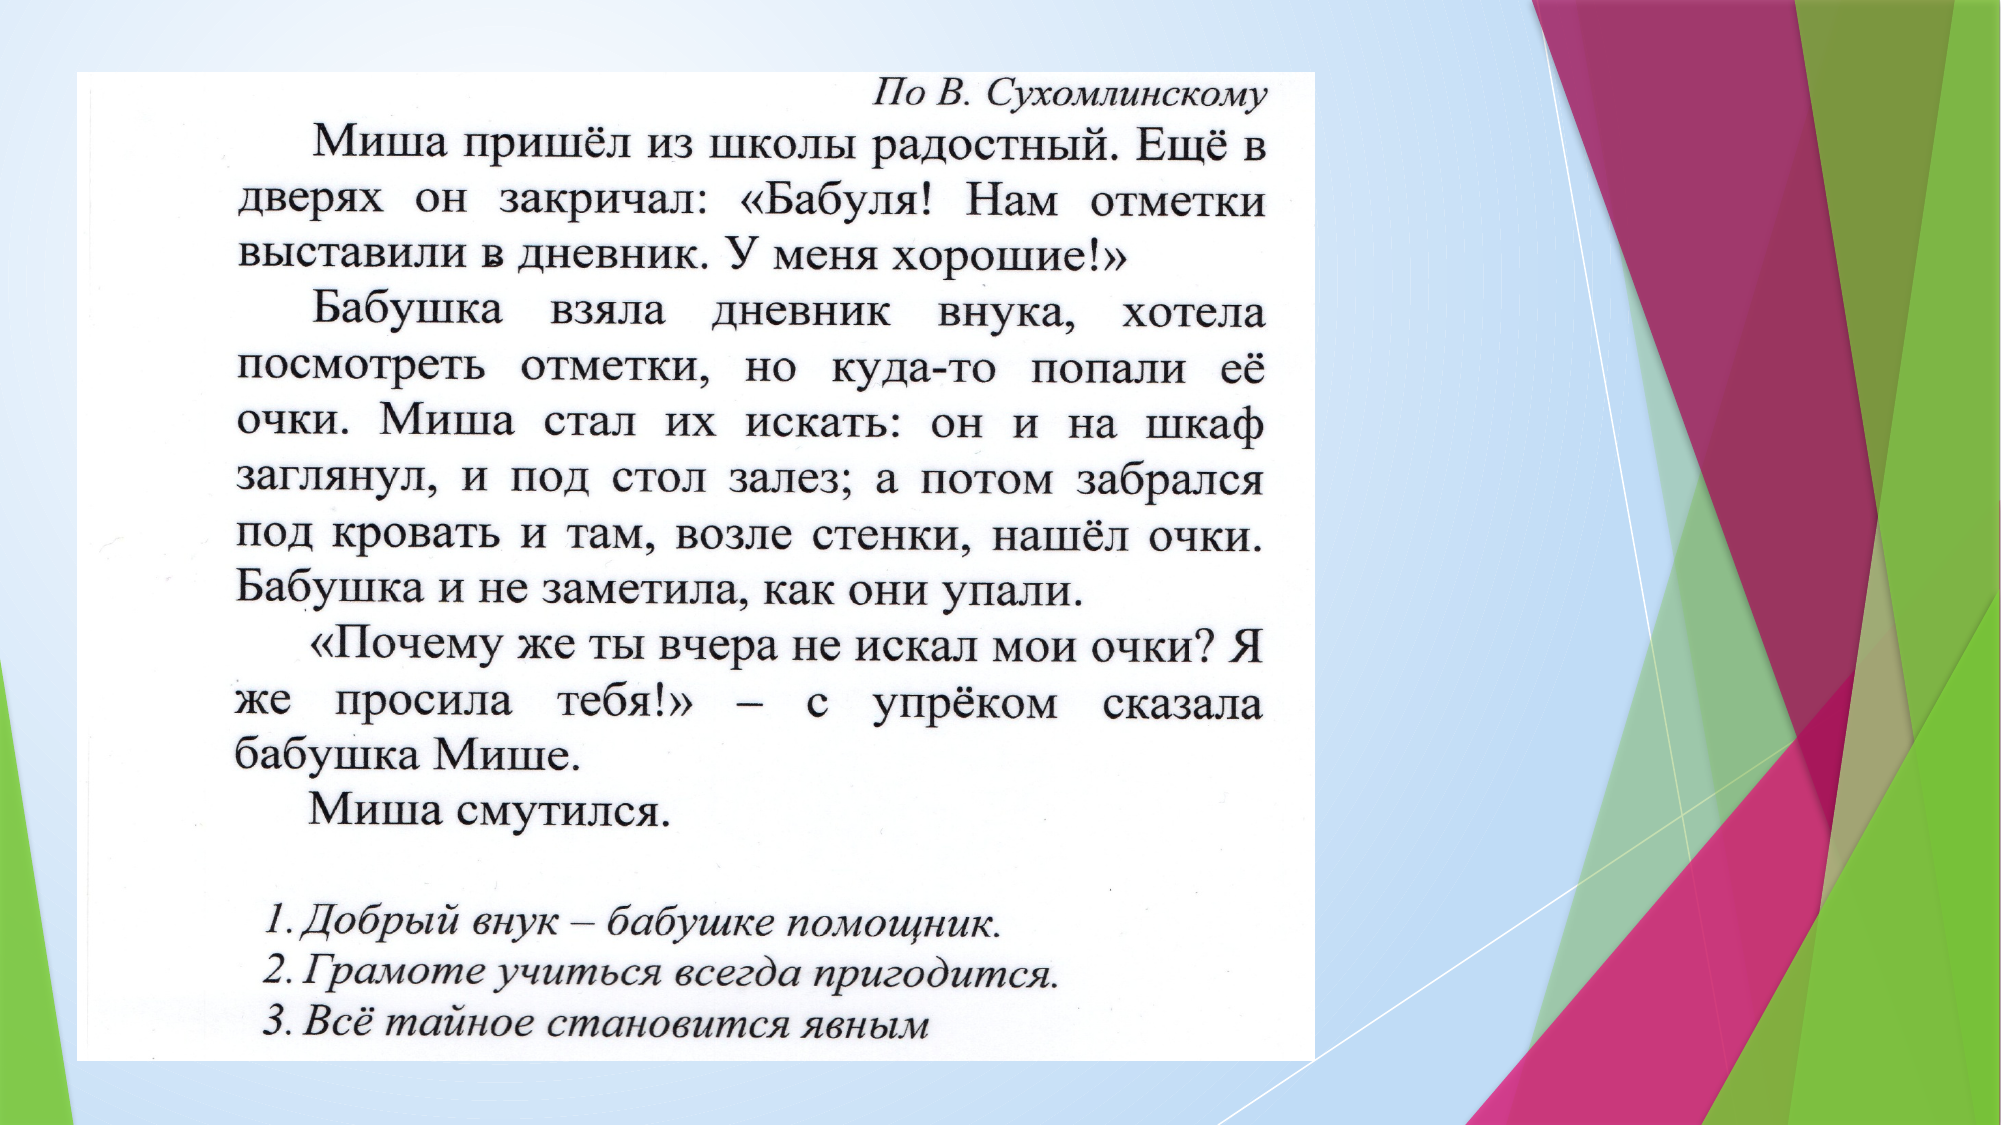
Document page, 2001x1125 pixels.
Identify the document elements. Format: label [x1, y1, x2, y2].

list [76, 72, 1315, 1062]
